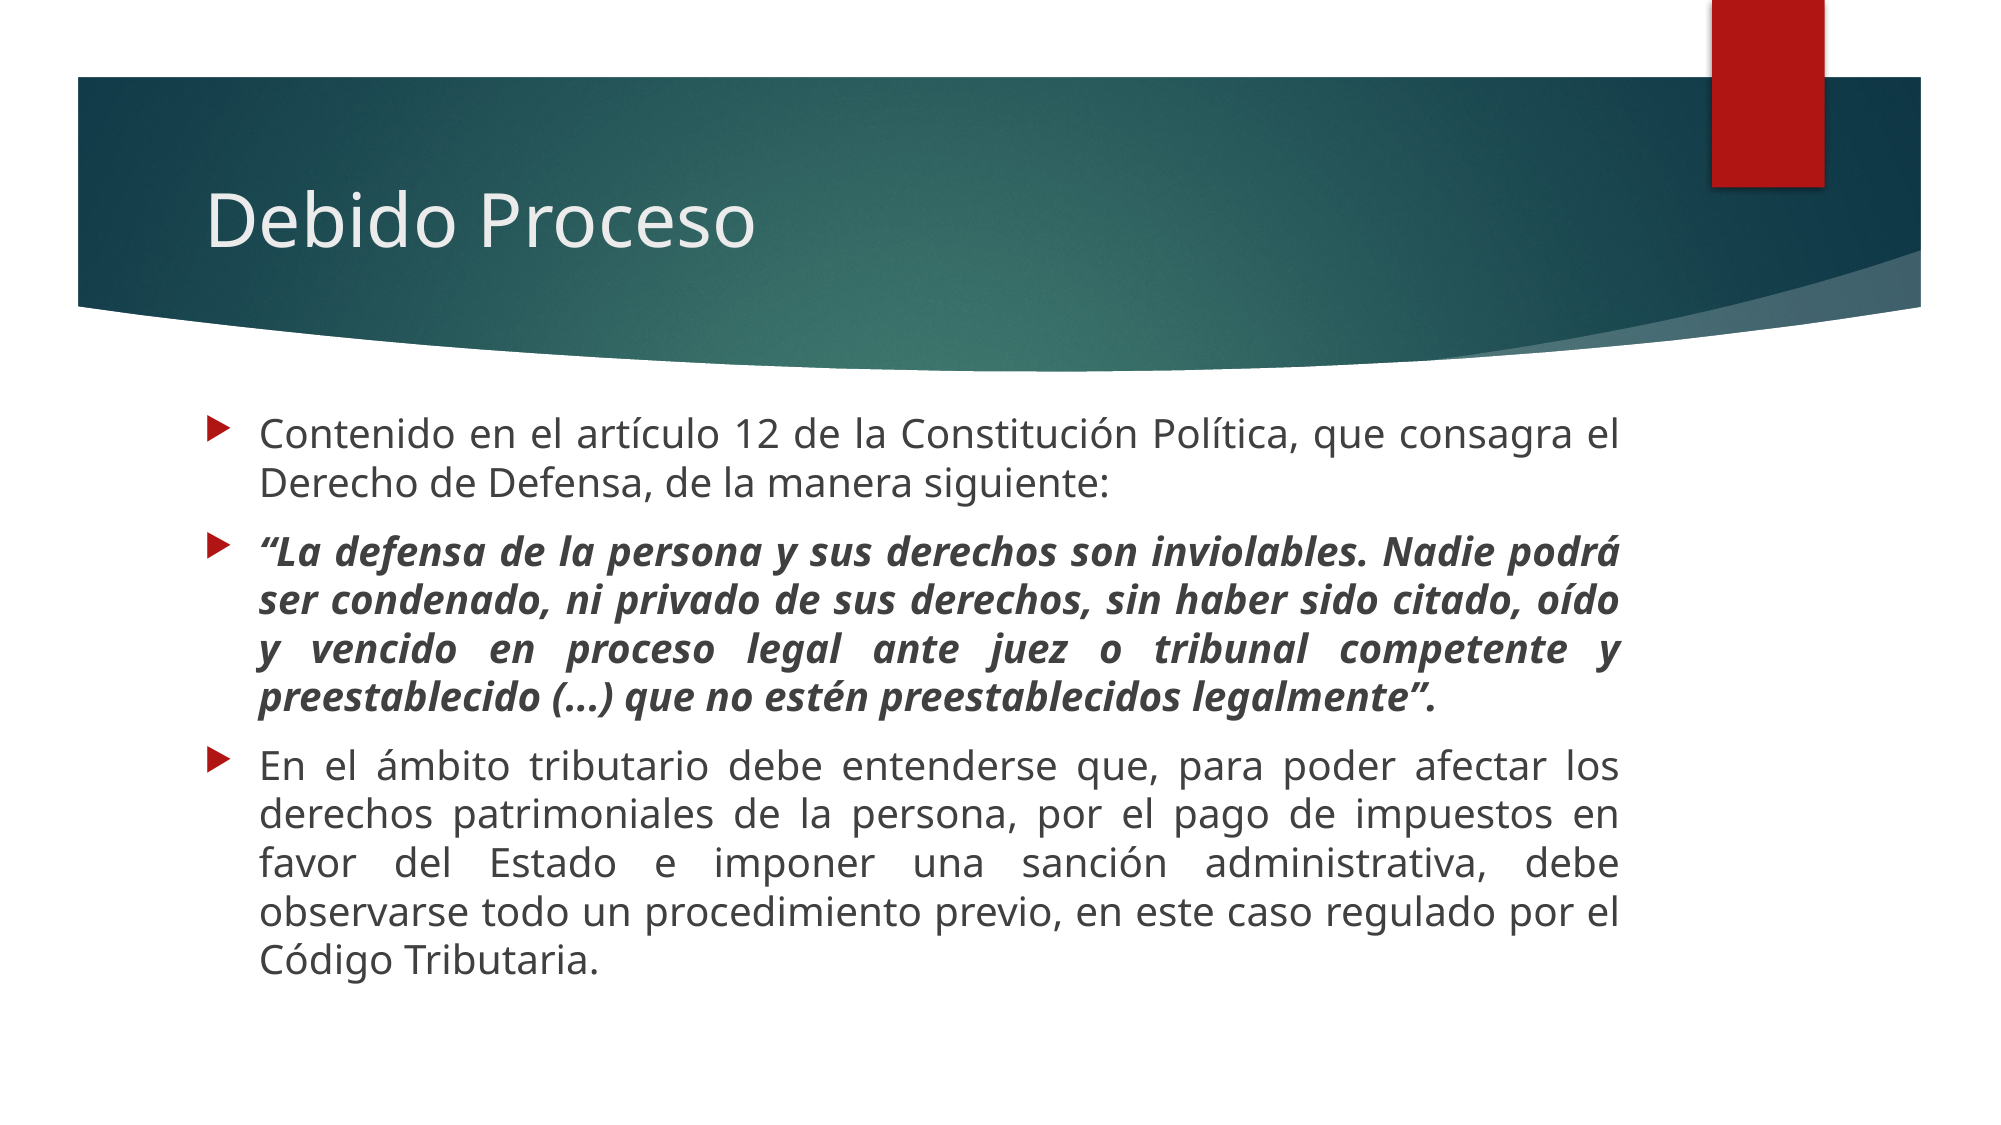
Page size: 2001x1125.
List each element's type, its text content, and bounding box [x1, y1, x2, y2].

list Contenido en el artículo 12 de la Constitución Política, que consagra el Derecho de Defensa, de la manera siguiente: “La defensa de la persona y sus derechos son inviolables. Nadie podrá ser condenado, ni privado de sus derechos, sin haber sido citado, oído y vencido en proceso legal ante juez o tribunal competente y preestablecido (...) que no estén preestablecidos legalmente”. En el ámbito tributario debe entenderse que, para poder afectar los derechos patrimoniales de la persona, por el pago de impuestos en favor del Estado e imponer una sanción administrativa, debe observarse todo un procedimiento previo, en este caso regulado por el Código Tributaria. [189, 400, 1638, 1031]
title Debido Proceso [189, 159, 1638, 276]
